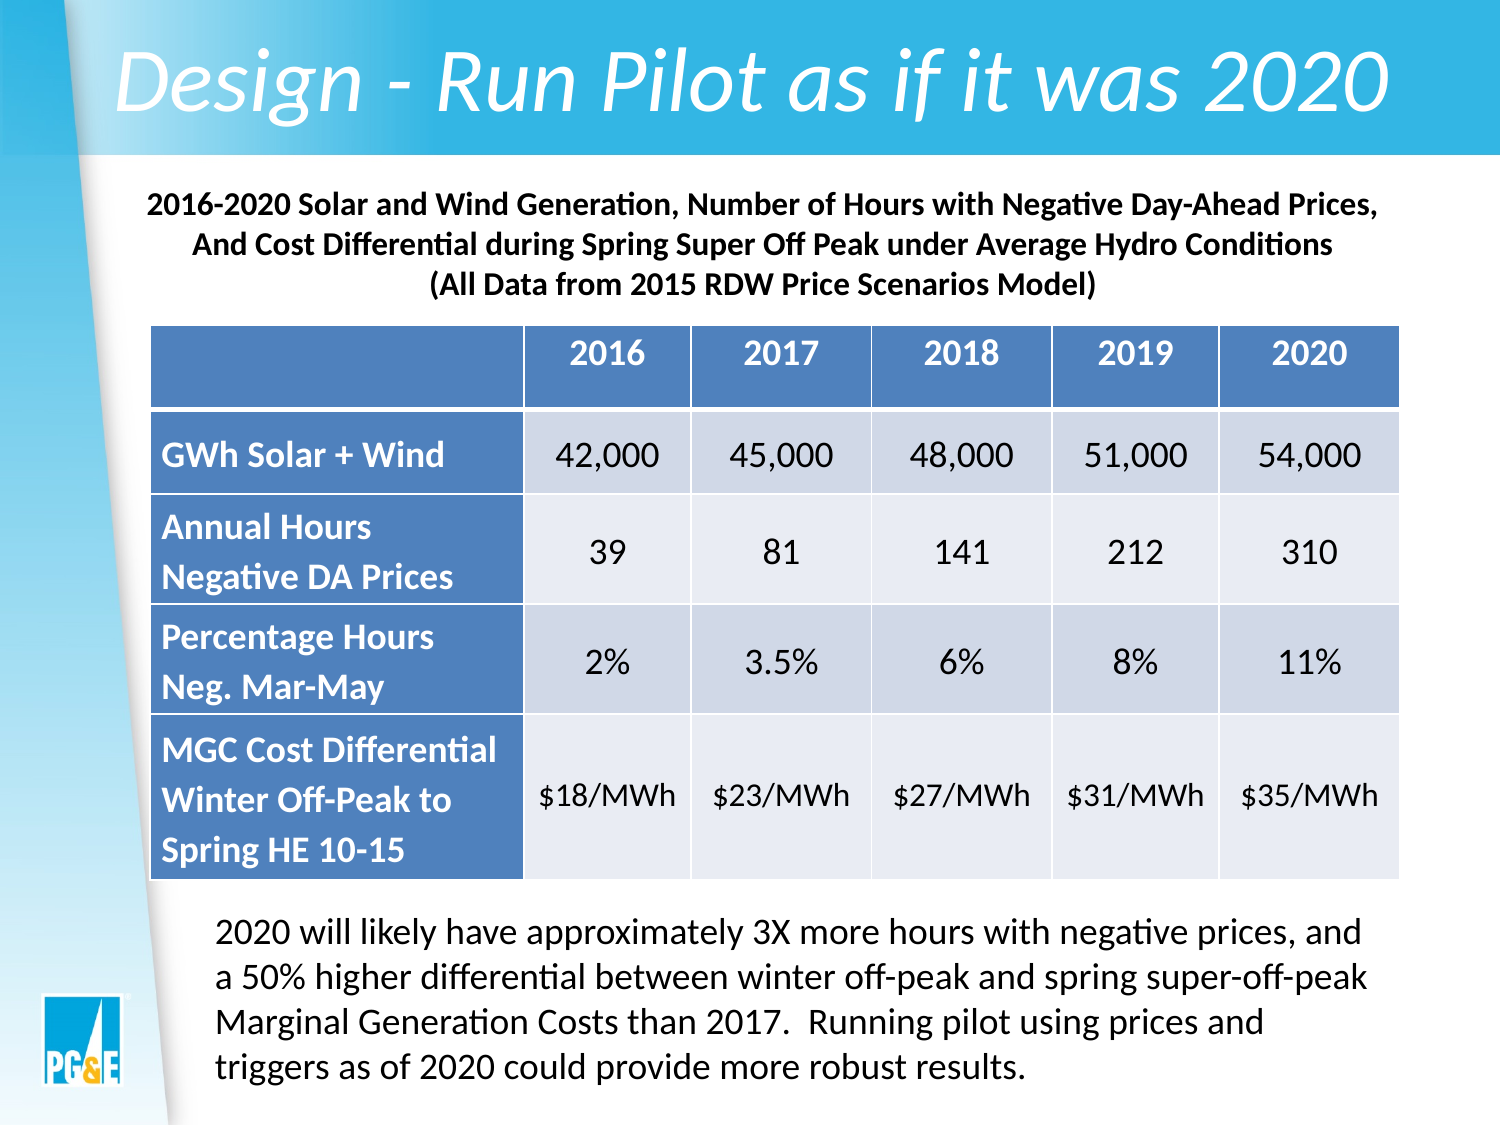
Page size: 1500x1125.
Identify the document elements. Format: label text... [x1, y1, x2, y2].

table_cell 54,000 [1220, 412, 1399, 493]
table_cell $31/MWh [1053, 715, 1218, 879]
table_header 2017 [692, 326, 871, 407]
table_cell Annual Hours Negative DA Prices [151, 495, 523, 603]
table_cell 8% [1053, 605, 1218, 713]
table_cell $27/MWh [872, 715, 1051, 879]
table_header 2016 [525, 326, 690, 407]
table_cell $35/MWh [1220, 715, 1399, 879]
table_header 2019 [1053, 326, 1218, 407]
table_cell 141 [872, 495, 1051, 603]
table_cell GWh Solar + Wind [151, 412, 523, 493]
table_cell $23/MWh [692, 715, 871, 879]
table_header 2018 [872, 326, 1051, 407]
table_cell 6% [872, 605, 1051, 713]
table_cell 51,000 [1053, 412, 1218, 493]
table_cell 81 [692, 495, 871, 603]
table_header 2020 [1220, 326, 1399, 407]
table_cell 3.5% [692, 605, 871, 713]
table_cell 42,000 [525, 412, 690, 493]
table_cell 310 [1220, 495, 1399, 603]
picture [0, 0, 1500, 1125]
table_cell Percentage Hours Neg. Mar-May [151, 605, 523, 713]
table_cell 39 [525, 495, 690, 603]
table_header [151, 326, 523, 407]
table_cell 48,000 [872, 412, 1051, 493]
table_cell 2% [525, 605, 690, 713]
table_cell 11% [1220, 605, 1399, 713]
table_cell $18/MWh [525, 715, 690, 879]
table_cell 45,000 [692, 412, 871, 493]
text_box 2016-2020 Solar and Wind Generation, Number of Hours with Negative Day-Ahead Prices, And Cost Differential during Spring Super Off Peak under Average Hydro Conditions (All Data from 2015 RDW Price Scenarios Model) [75, 174, 1451, 310]
table_cell 212 [1053, 495, 1218, 603]
title Design - Run Pilot as if it was 2020 [75, 12, 1426, 174]
text_box 2020 will likely have approximately 3X more hours with negative prices, and a 50% higher differential between winter off-peak and spring super-off-peak Marginal Generation Costs than 2017. Running pilot using prices and triggers as of 2020 could provide more robust results. [199, 899, 1388, 1095]
table_cell MGC Cost Differential Winter Off-Peak to Spring HE 10-15 [151, 715, 523, 879]
